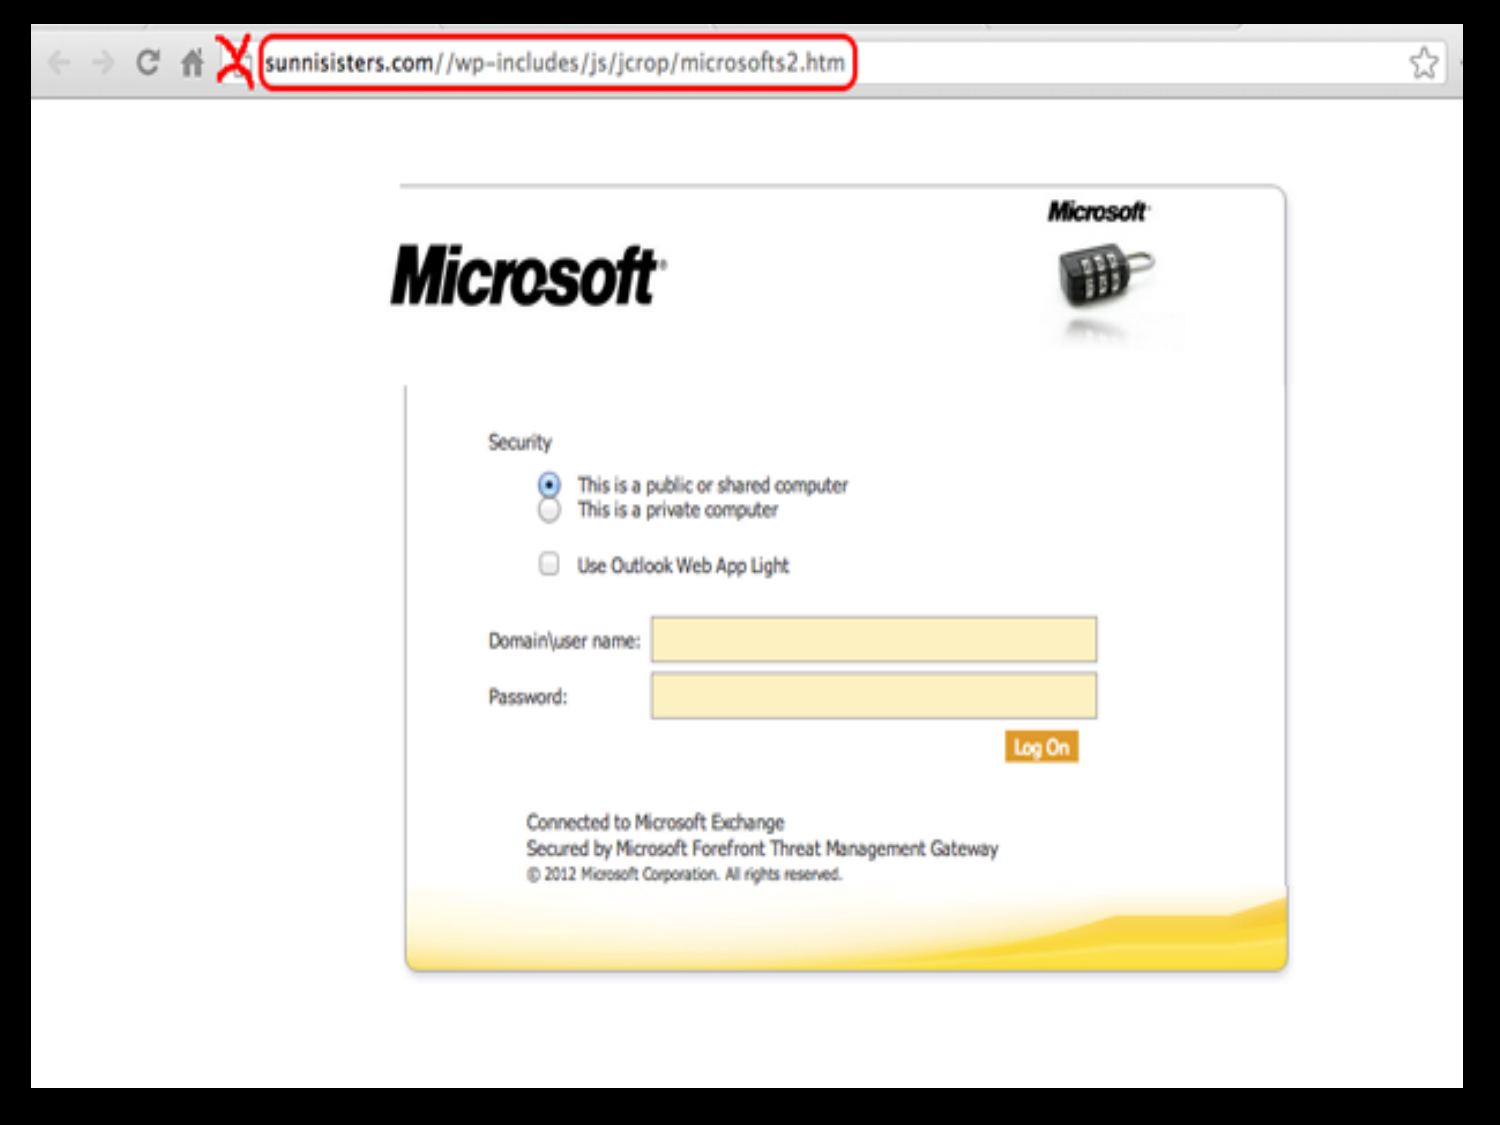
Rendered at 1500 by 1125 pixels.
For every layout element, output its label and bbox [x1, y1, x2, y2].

list [30, 24, 1463, 1088]
